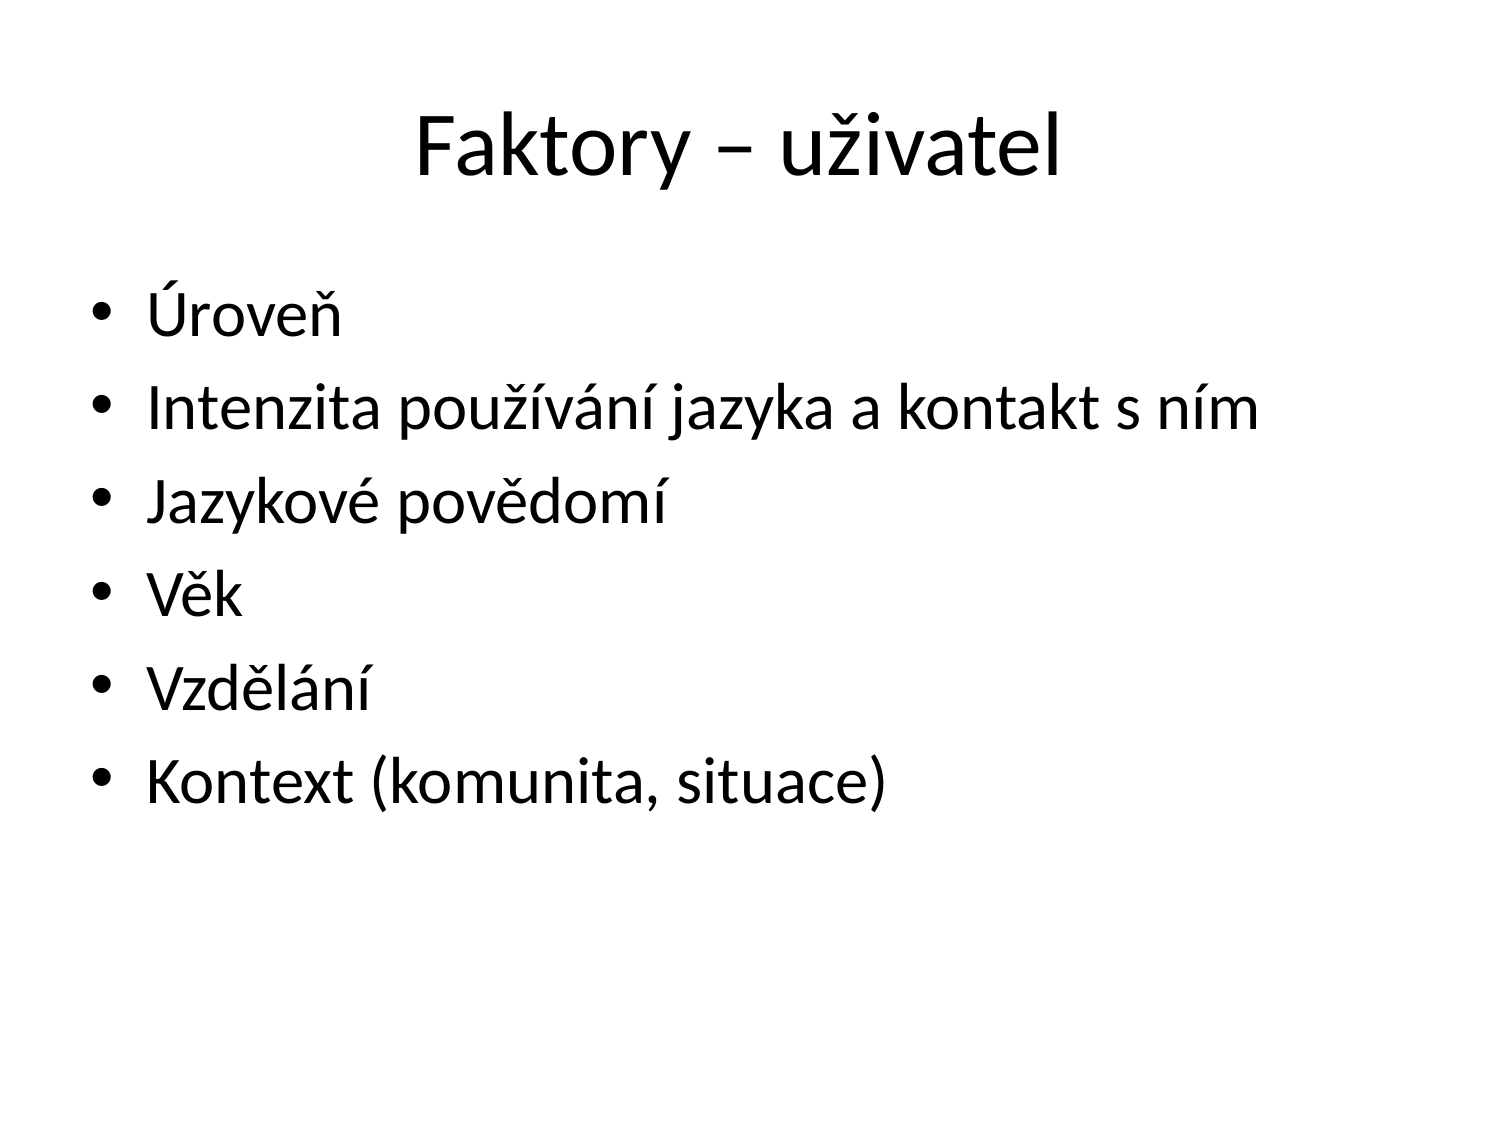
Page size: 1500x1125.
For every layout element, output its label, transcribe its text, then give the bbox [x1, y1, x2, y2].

list Úroveň Intenzita používání jazyka a kontakt s ním Jazykové povědomí Věk Vzdělání Kontext (komunita, situace) [75, 262, 1425, 1005]
title Faktory – uživatel [75, 45, 1425, 233]
